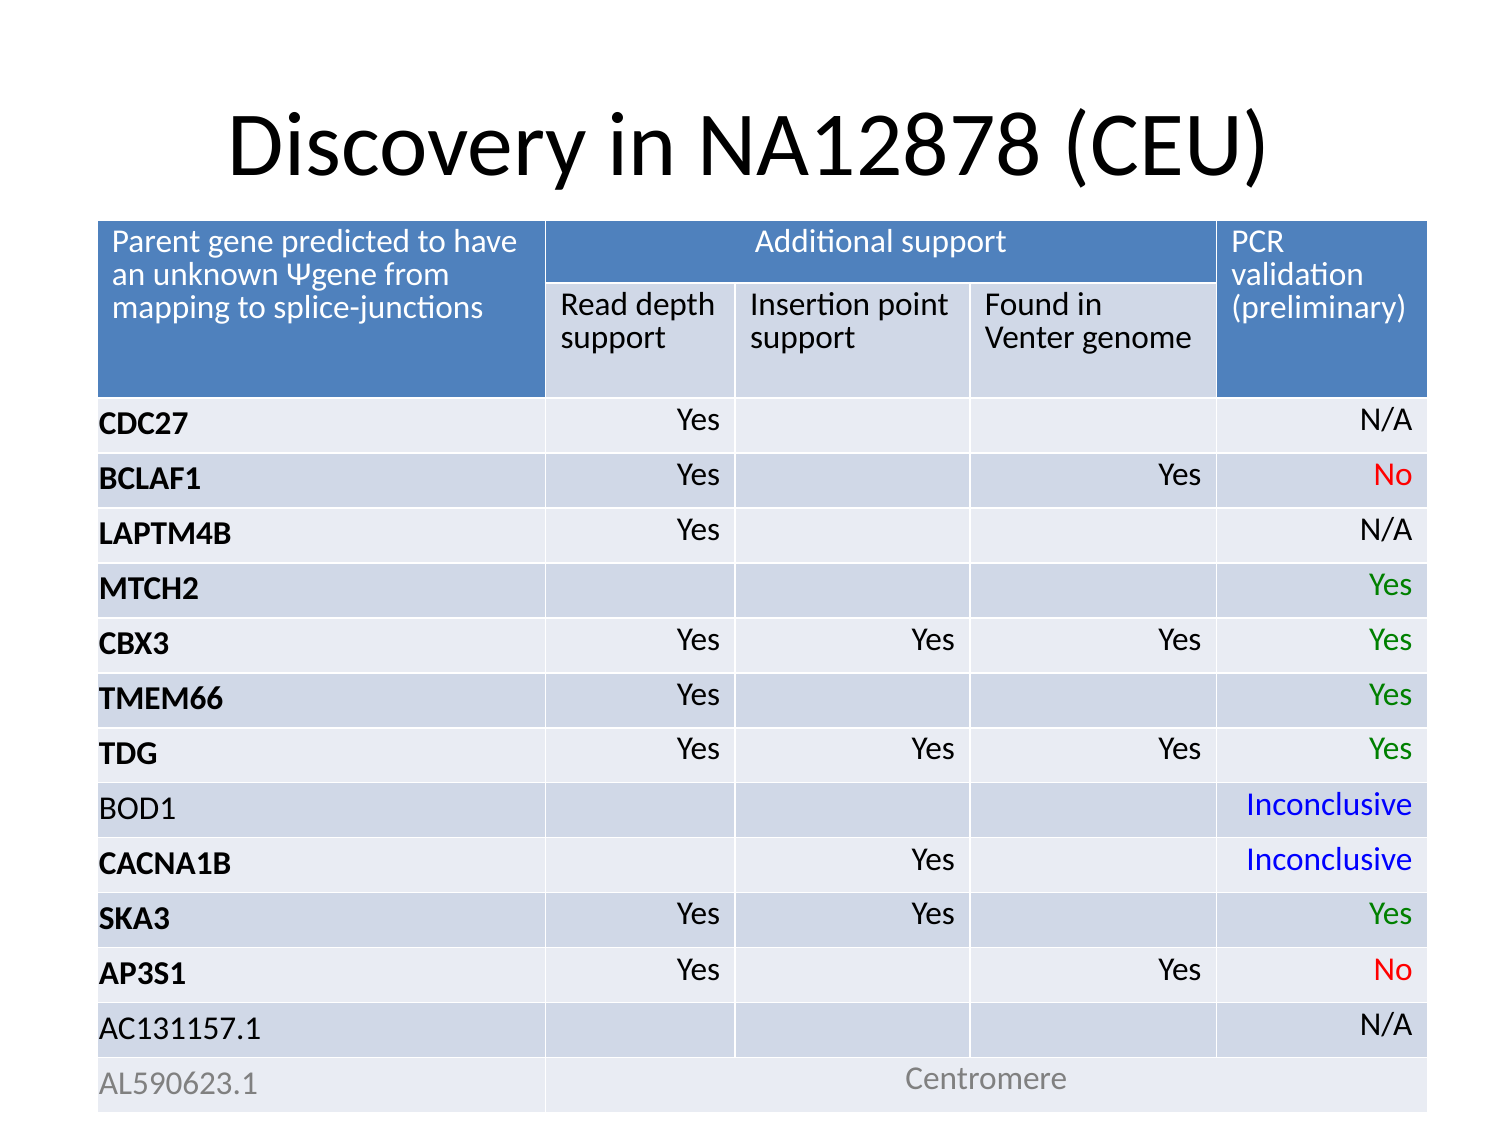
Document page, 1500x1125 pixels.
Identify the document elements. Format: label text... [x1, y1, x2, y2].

table_cell AL590623.1 [98, 1058, 545, 1112]
table_cell No [1217, 454, 1427, 507]
table_cell [971, 674, 1216, 727]
table_cell Yes [736, 893, 969, 947]
table_cell [971, 893, 1216, 947]
table_cell Yes [736, 729, 969, 782]
title Discovery in NA12878 (CEU) [75, 45, 1425, 233]
table_cell Yes [1217, 619, 1427, 672]
table_cell Inconclusive [1217, 838, 1427, 892]
table_cell Yes [971, 729, 1216, 782]
table_cell [736, 564, 969, 617]
table_cell [546, 1003, 734, 1057]
table_cell Yes [1217, 729, 1427, 782]
table_cell LAPTM4B [98, 509, 545, 562]
table_cell MTCH2 [98, 564, 545, 617]
table_header Additional support [546, 221, 1216, 282]
table_cell [736, 454, 969, 507]
table_cell Yes [546, 619, 734, 672]
table_cell BOD1 [98, 783, 545, 837]
table_cell N/A [1217, 509, 1427, 562]
table_cell Yes [546, 948, 734, 1002]
table_cell Read depth support [546, 284, 734, 397]
table_cell [736, 948, 969, 1002]
table_cell Yes [546, 893, 734, 947]
table_cell [971, 399, 1216, 452]
table_cell Centromere [546, 1058, 1427, 1112]
table_cell Yes [971, 948, 1216, 1002]
table_cell Yes [971, 454, 1216, 507]
table_cell [736, 509, 969, 562]
table_cell [546, 564, 734, 617]
table_cell [971, 838, 1216, 892]
table_cell Yes [1217, 564, 1427, 617]
table_cell [546, 838, 734, 892]
table_cell CACNA1B [98, 838, 545, 892]
table_cell N/A [1217, 1003, 1427, 1057]
table_cell Yes [546, 399, 734, 452]
table_cell [736, 399, 969, 452]
table_header PCR validation (preliminary) [1217, 221, 1427, 397]
table_cell Insertion point support [736, 284, 969, 397]
table_cell AP3S1 [98, 948, 545, 1002]
table_cell CBX3 [98, 619, 545, 672]
table_cell CDC27 [98, 399, 545, 452]
table_header Parent gene predicted to have an unknown Ψgene from mapping to splice-junctions [98, 221, 545, 397]
table_cell [971, 564, 1216, 617]
table_cell [971, 1003, 1216, 1057]
table_cell [971, 783, 1216, 837]
table_cell AC131157.1 [98, 1003, 545, 1057]
table_cell Inconclusive [1217, 783, 1427, 837]
table_cell Yes [546, 674, 734, 727]
table_cell Yes [546, 729, 734, 782]
table_cell [546, 783, 734, 837]
table_cell Yes [1217, 893, 1427, 947]
table_cell Yes [971, 619, 1216, 672]
table_cell Yes [736, 619, 969, 672]
table_cell No [1217, 948, 1427, 1002]
table_cell [971, 509, 1216, 562]
table_cell SKA3 [98, 893, 545, 947]
table_cell [736, 1003, 969, 1057]
table_cell N/A [1217, 399, 1427, 452]
table_cell TMEM66 [98, 674, 545, 727]
table_cell TDG [98, 729, 545, 782]
table_cell Yes [546, 509, 734, 562]
table_cell Yes [1217, 674, 1427, 727]
table_cell [736, 674, 969, 727]
table_cell Found in Venter genome [971, 284, 1216, 397]
table_cell [736, 783, 969, 837]
table_cell BCLAF1 [98, 454, 545, 507]
table_cell Yes [736, 838, 969, 892]
table_cell Yes [546, 454, 734, 507]
